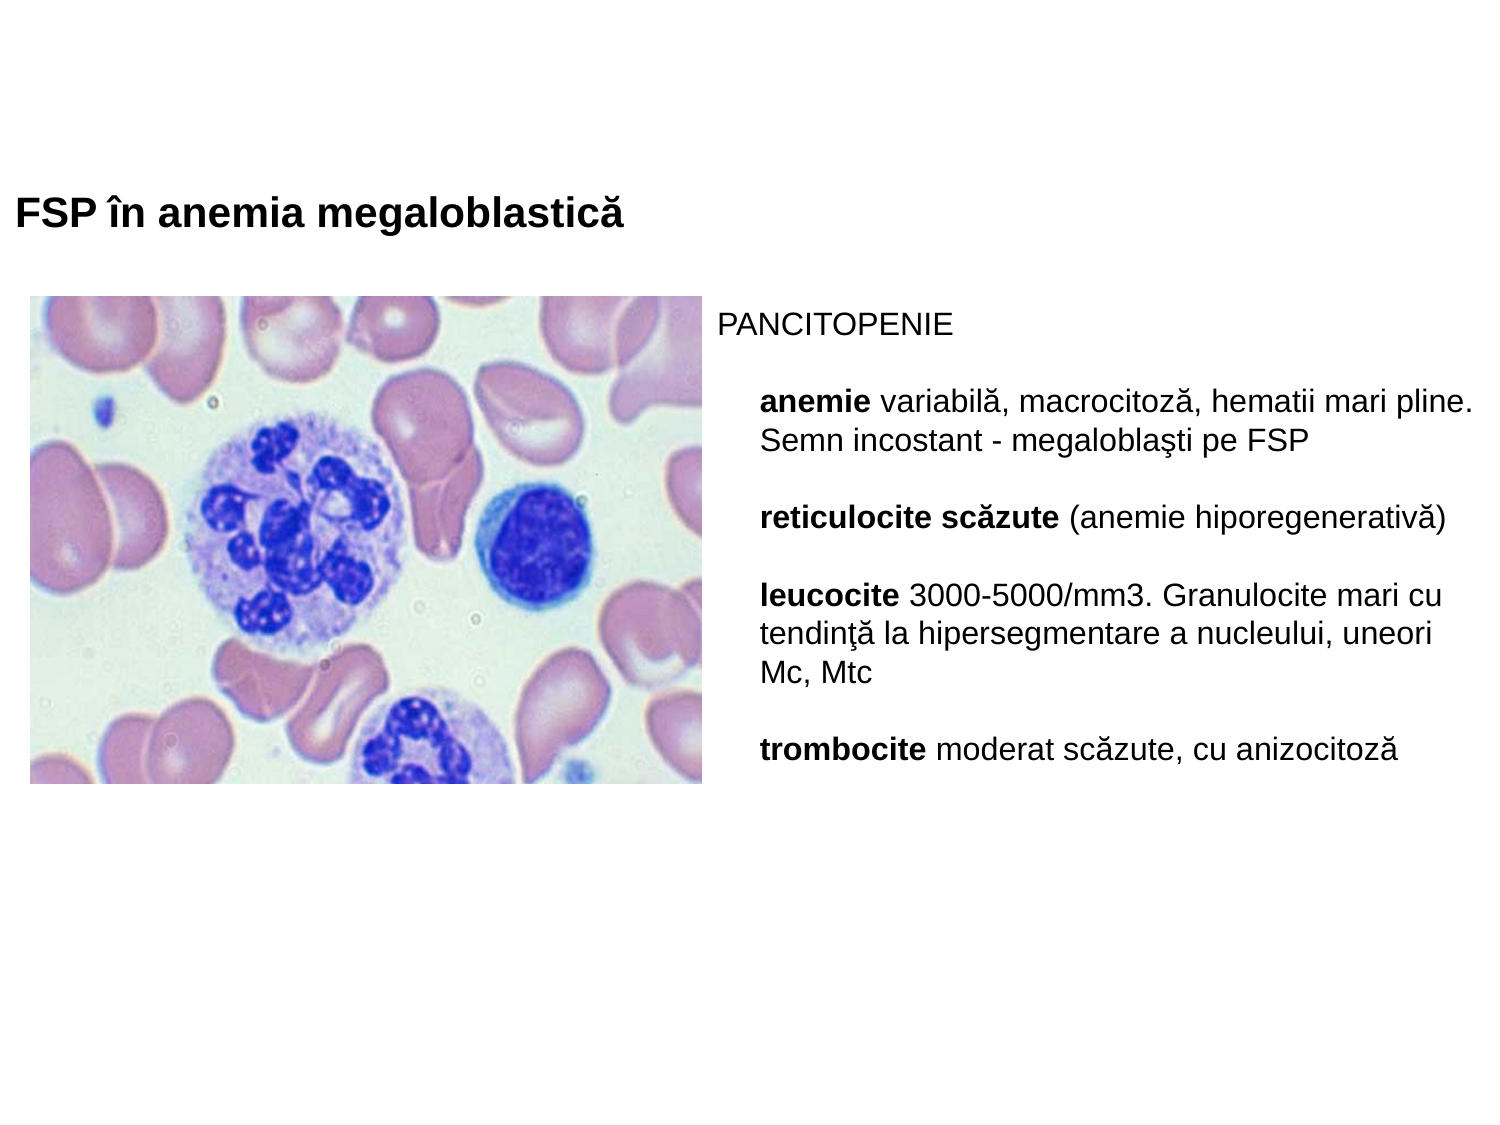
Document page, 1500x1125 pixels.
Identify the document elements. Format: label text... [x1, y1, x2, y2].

list PANCITOPENIE anemie variabilă, macrocitoză, hematii mari pline. Semn incostant - megaloblaşti pe FSP reticulocite scăzute (anemie hiporegenerativă) leucocite 3000-5000/mm3. Granulocite mari cu tendinţă la hipersegmentare a nucleului, uneori Mc, Mtc trombocite moderat scăzute, cu anizocitoză [702, 295, 1500, 779]
list FSP în anemia megaloblastică [0, 140, 692, 244]
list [30, 296, 703, 784]
